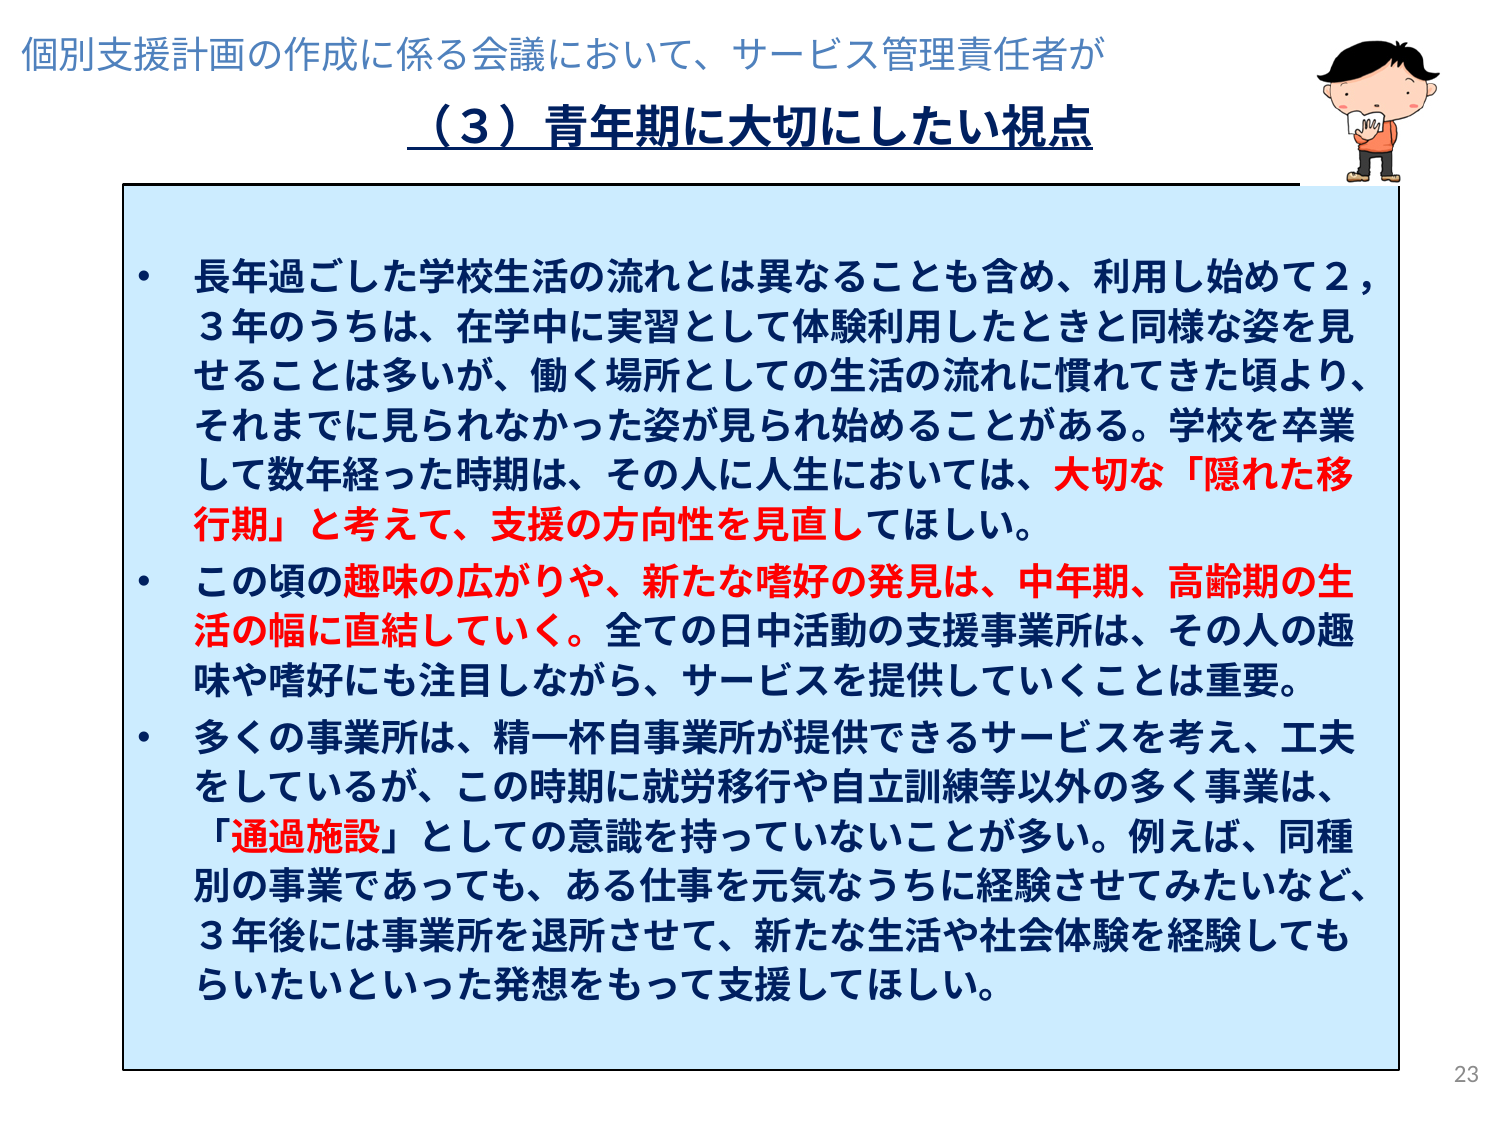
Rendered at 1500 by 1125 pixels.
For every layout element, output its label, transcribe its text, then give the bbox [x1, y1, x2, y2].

text_box 個別支援計画の作成に係る会議において、サービス管理責任者が [6, 23, 1122, 83]
picture [1300, 32, 1455, 187]
slide_number 23 [1144, 1042, 1495, 1103]
title （３）青年期に大切にしたい視点 [75, 90, 1295, 161]
list 長年過ごした学校生活の流れとは異なることも含め、利用し始めて２，３年のうちは、在学中に実習として体験利用したときと同様な姿を見せることは多いが、働く場所としての生活の流れに慣れてきた頃より、それまでに見られなかった姿が見られ始めることがある。学校を卒業して数年経った時期は、その人に人生においては、大切な「隠れた移行期」と考えて、支援の方向性を見直してほしい。 この頃の趣味の広がりや、新たな嗜好の発見は、中年期、高齢期の生活の幅に直結していく。全ての日中活動の支援事業所は、その人の趣味や嗜好にも注目しながら、サービスを提供していくことは重要。 多くの事業所は、精一杯自事業所が提供できるサービスを考え、工夫をしているが、この時期に就労移行や自立訓練等以外の多く事業は、「通過施設」としての意識を持っていないことが多い。例えば、同種別の事業であっても、ある仕事を元気なうちに経験させてみたいなど、３年後には事業所を退所させて、新たな生活や社会体験を経験してもらいたいといった発想をもって支援してほしい。 [122, 184, 1399, 1071]
